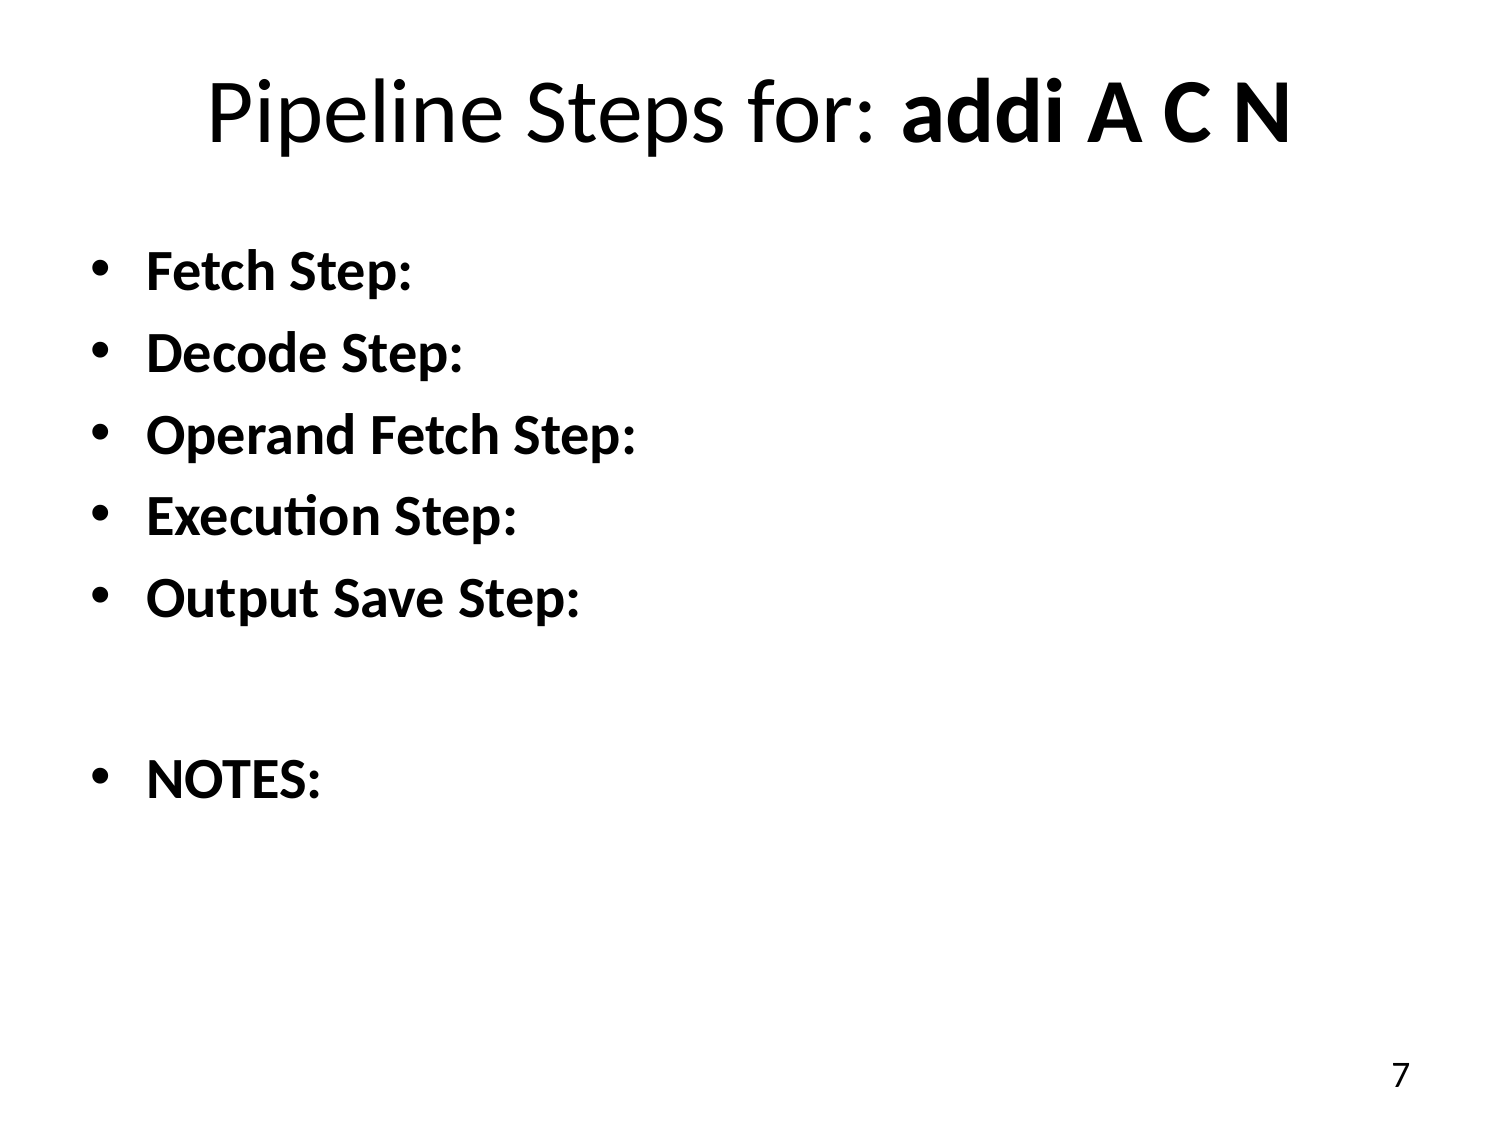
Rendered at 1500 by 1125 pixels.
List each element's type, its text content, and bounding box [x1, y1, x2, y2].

slide_number 7 [1074, 1042, 1425, 1103]
title Pipeline Steps for: addi A C N [75, 12, 1425, 200]
list Fetch Step: Decode Step: Operand Fetch Step: Execution Step: Output Save Step: NOTES: [75, 224, 1425, 1050]
